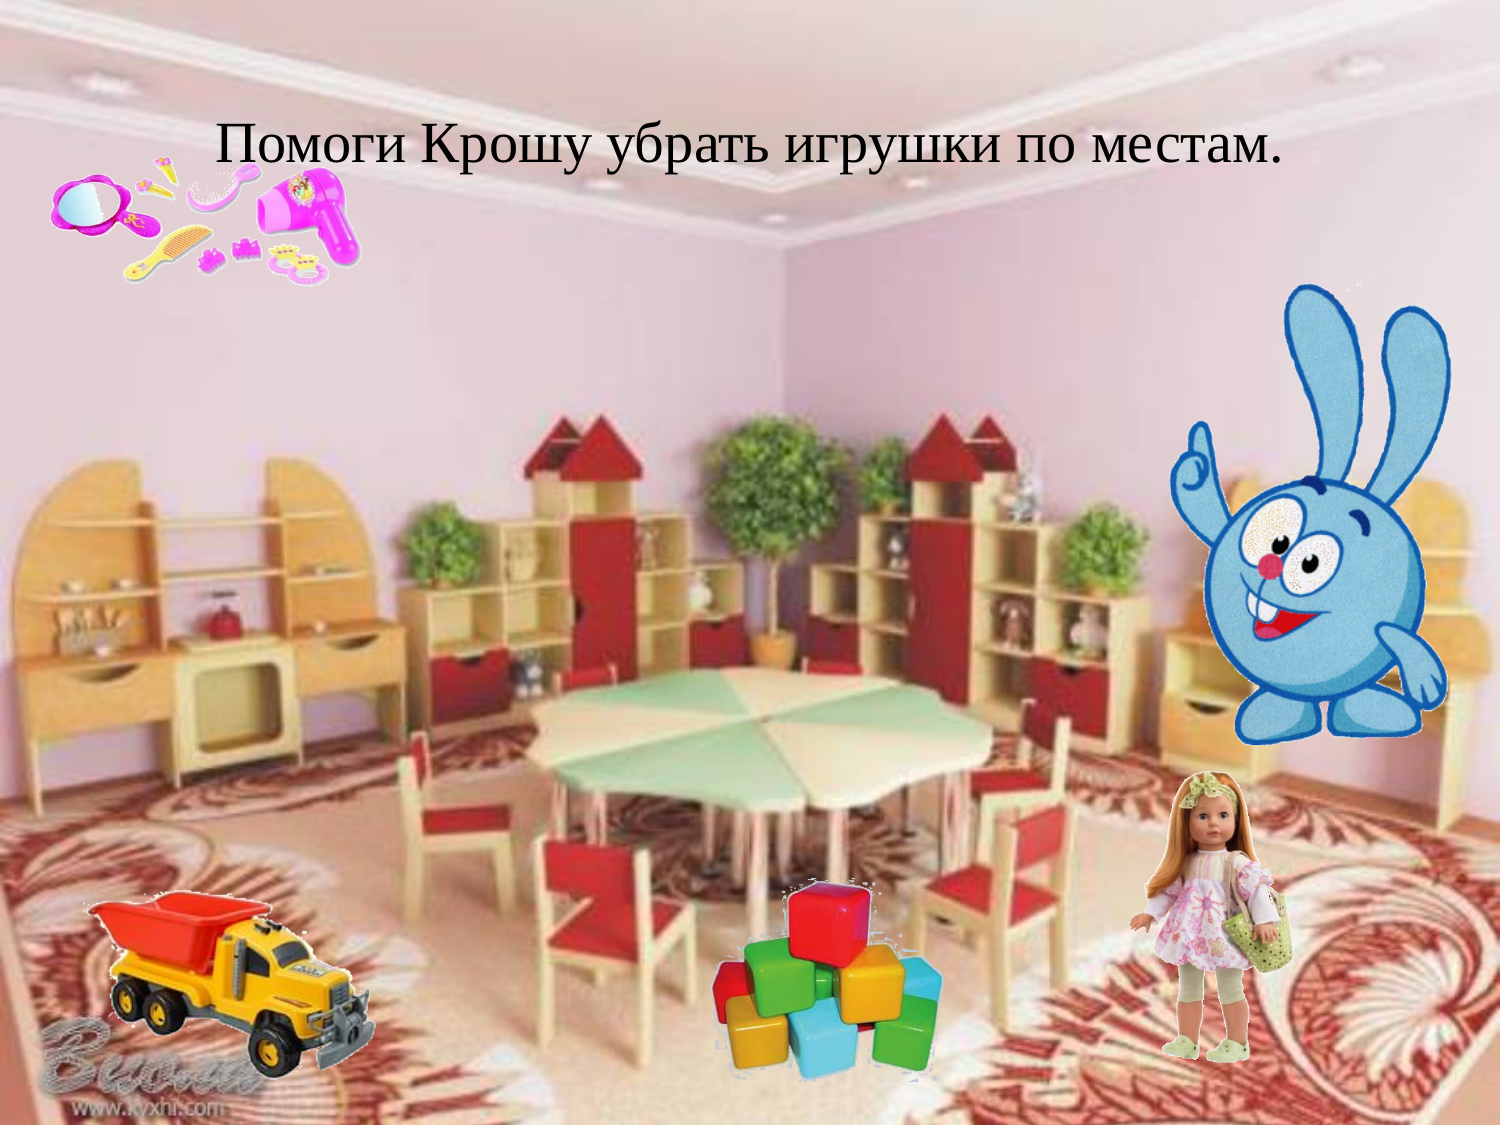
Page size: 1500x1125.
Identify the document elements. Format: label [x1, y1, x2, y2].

picture [0, 0, 1500, 1125]
list [1163, 278, 1465, 748]
